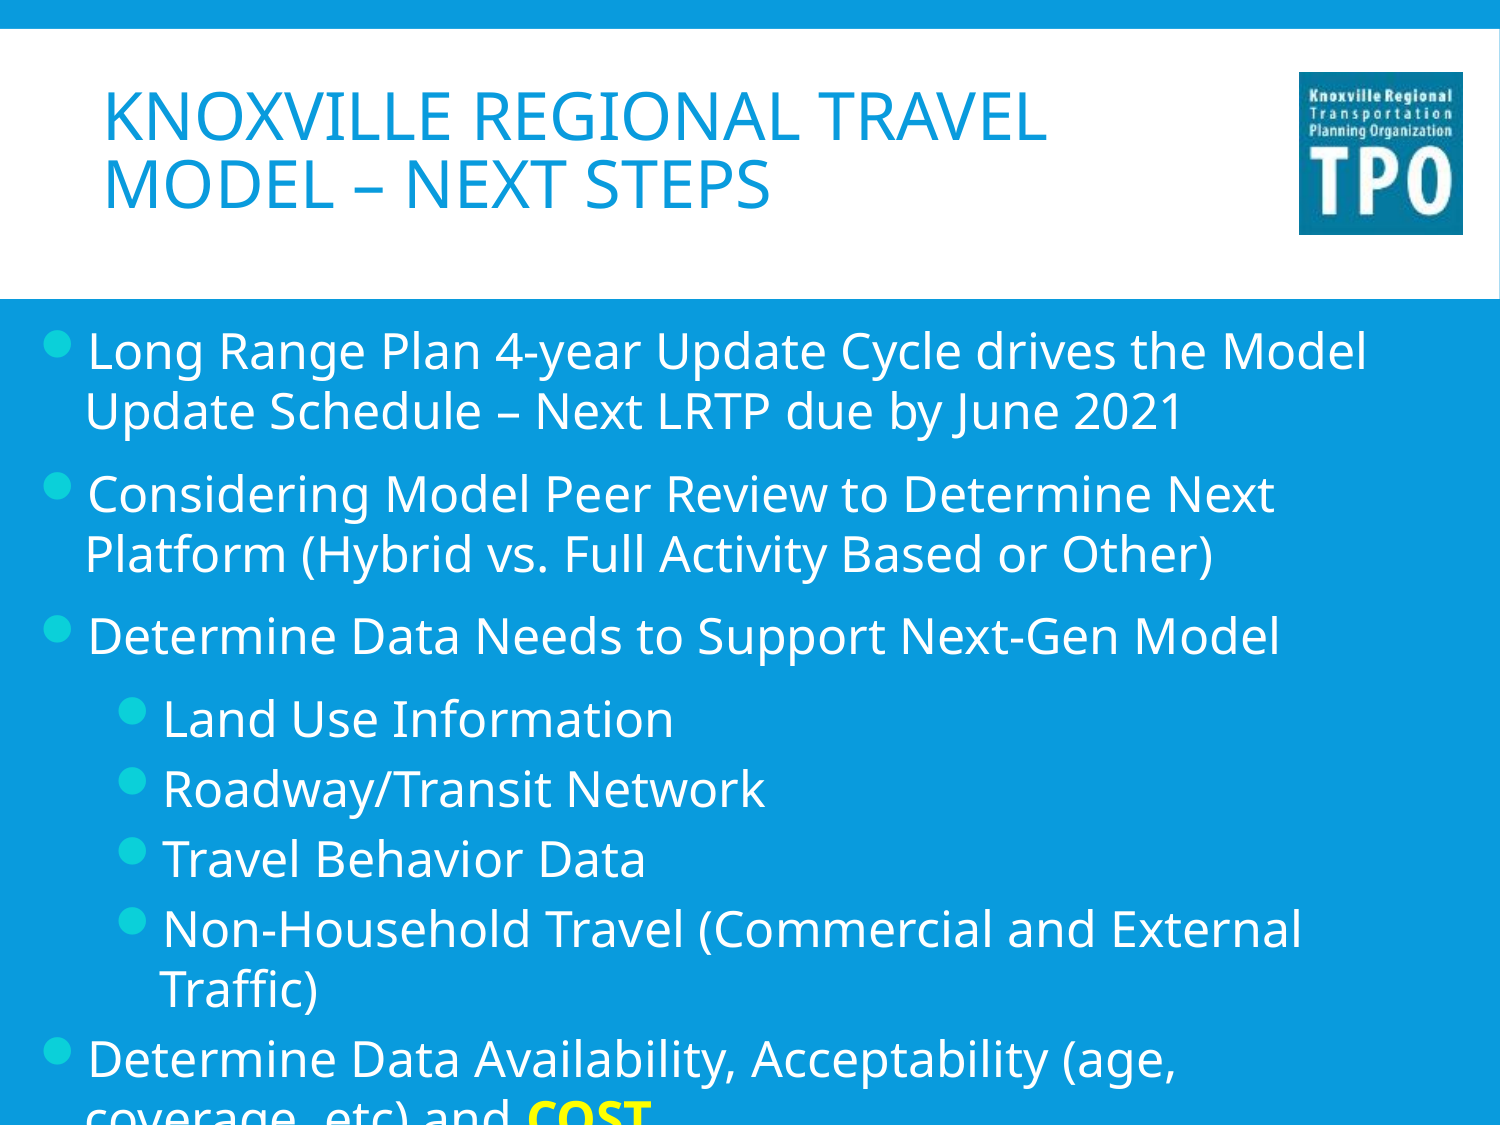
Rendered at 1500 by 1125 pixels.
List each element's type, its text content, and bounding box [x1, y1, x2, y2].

picture [1308, 145, 1350, 217]
picture [1383, 109, 1391, 120]
picture [1329, 109, 1337, 121]
picture [1305, 86, 1453, 218]
text_box Long Range Plan 4-year Update Cycle drives the Model Update Schedule – Next LRTP due by June 2021 Considering Model Peer Review to Determine Next Platform (Hybrid vs. Full Activity Based or Other) Determine Data Needs to Support Next-Gen Model Land Use Information Roadway/Transit Network Travel Behavior Data Non-Household Travel (Commercial and External Traffic) Determine Data Availability, Acceptability (age, coverage, etc) and COST [24, 312, 1388, 1125]
picture [1405, 144, 1455, 218]
picture [1395, 107, 1402, 119]
title Knoxville Regional Travel Model – Next Steps [87, 92, 1238, 215]
